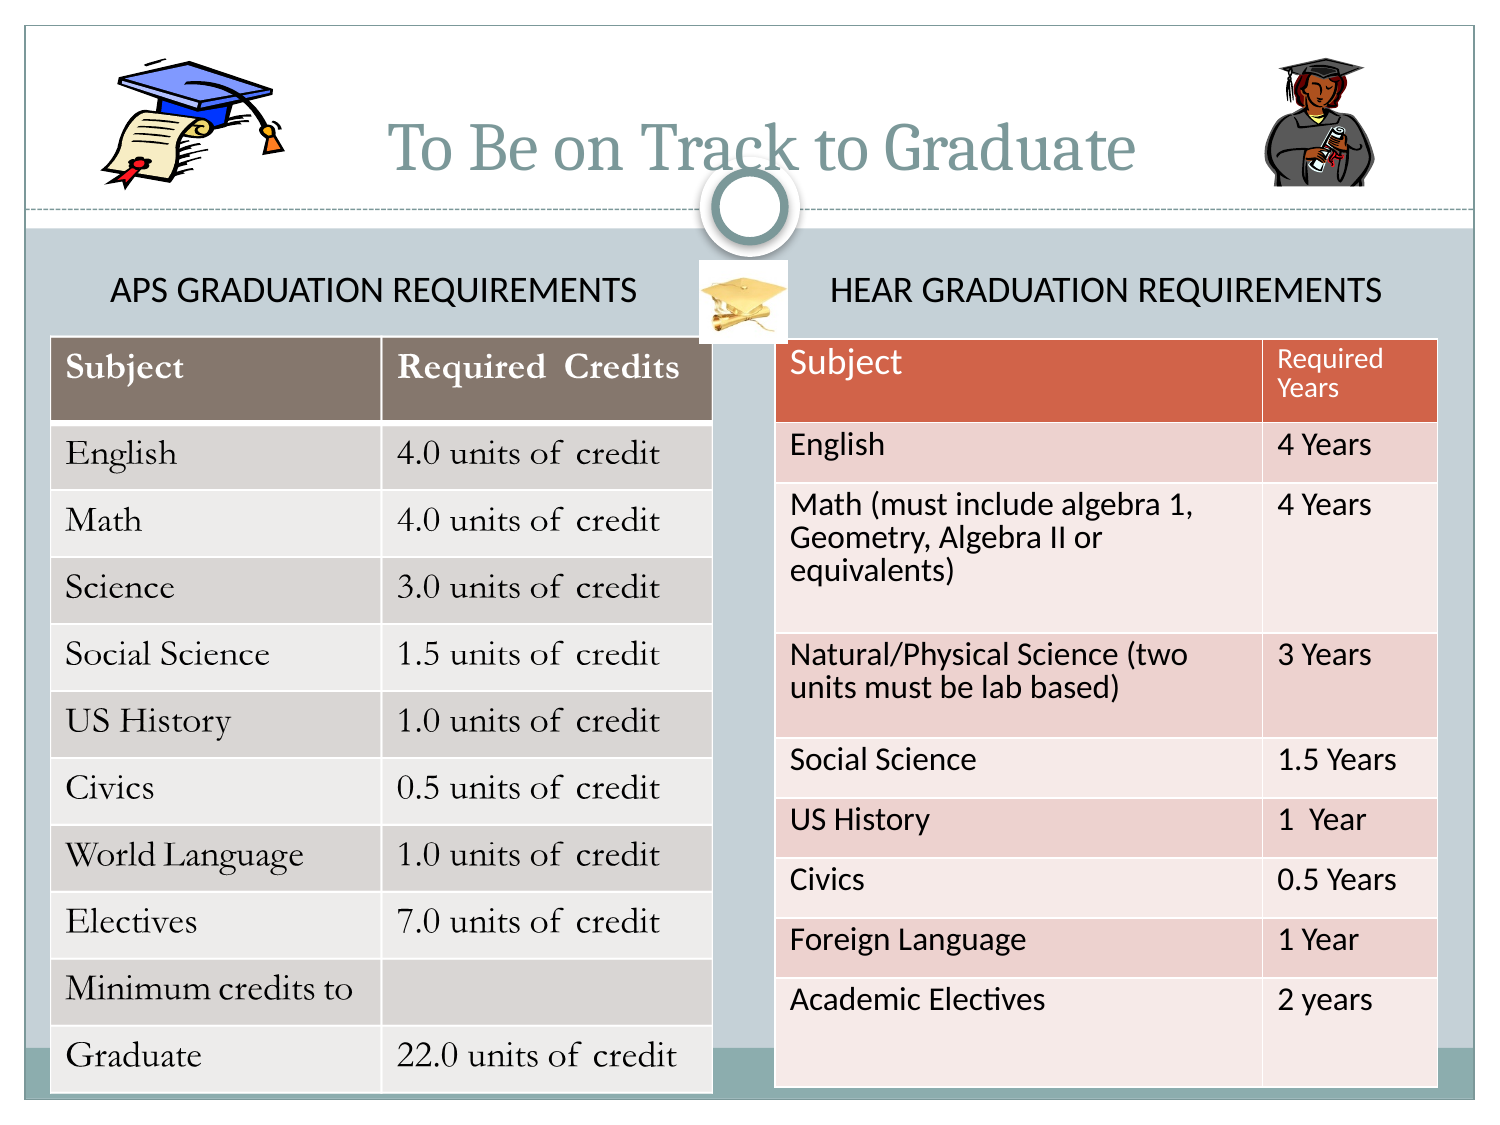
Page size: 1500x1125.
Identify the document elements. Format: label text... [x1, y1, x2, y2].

table_cell 3 Years [1263, 634, 1437, 737]
table_header Subject [776, 340, 1262, 422]
table_cell 2 years [1263, 979, 1437, 1086]
text_box HEAR GRADUATION REQUIREMENTS [815, 257, 1398, 317]
table_cell Social Science [776, 739, 1262, 797]
picture [49, 260, 788, 1101]
table_cell 0.5 Years [1263, 859, 1437, 917]
list [0, 137, 1350, 1088]
table_cell 1 Year [1263, 919, 1437, 977]
table_cell 4 Years [1263, 484, 1437, 632]
table_cell Foreign Language [776, 919, 1262, 977]
table_cell 1.5 Years [1263, 739, 1437, 797]
text_box APS GRADUATION REQUIREMENTS [95, 257, 653, 317]
picture [1262, 57, 1376, 187]
title To Be on Track to Graduate [87, 4, 1438, 192]
table_cell Math (must include algebra 1, Geometry, Algebra II or equivalents) [776, 484, 1262, 632]
table_cell English [776, 423, 1262, 482]
table_cell Natural/Physical Science (two units must be lab based) [776, 634, 1262, 737]
table_cell Academic Electives [776, 979, 1262, 1086]
table_header Required Years [1263, 340, 1437, 422]
table_cell 1 Year [1263, 799, 1437, 857]
table_cell US History [776, 799, 1262, 857]
table_cell 4 Years [1263, 423, 1437, 482]
picture [100, 57, 289, 193]
table_cell Civics [776, 859, 1262, 917]
